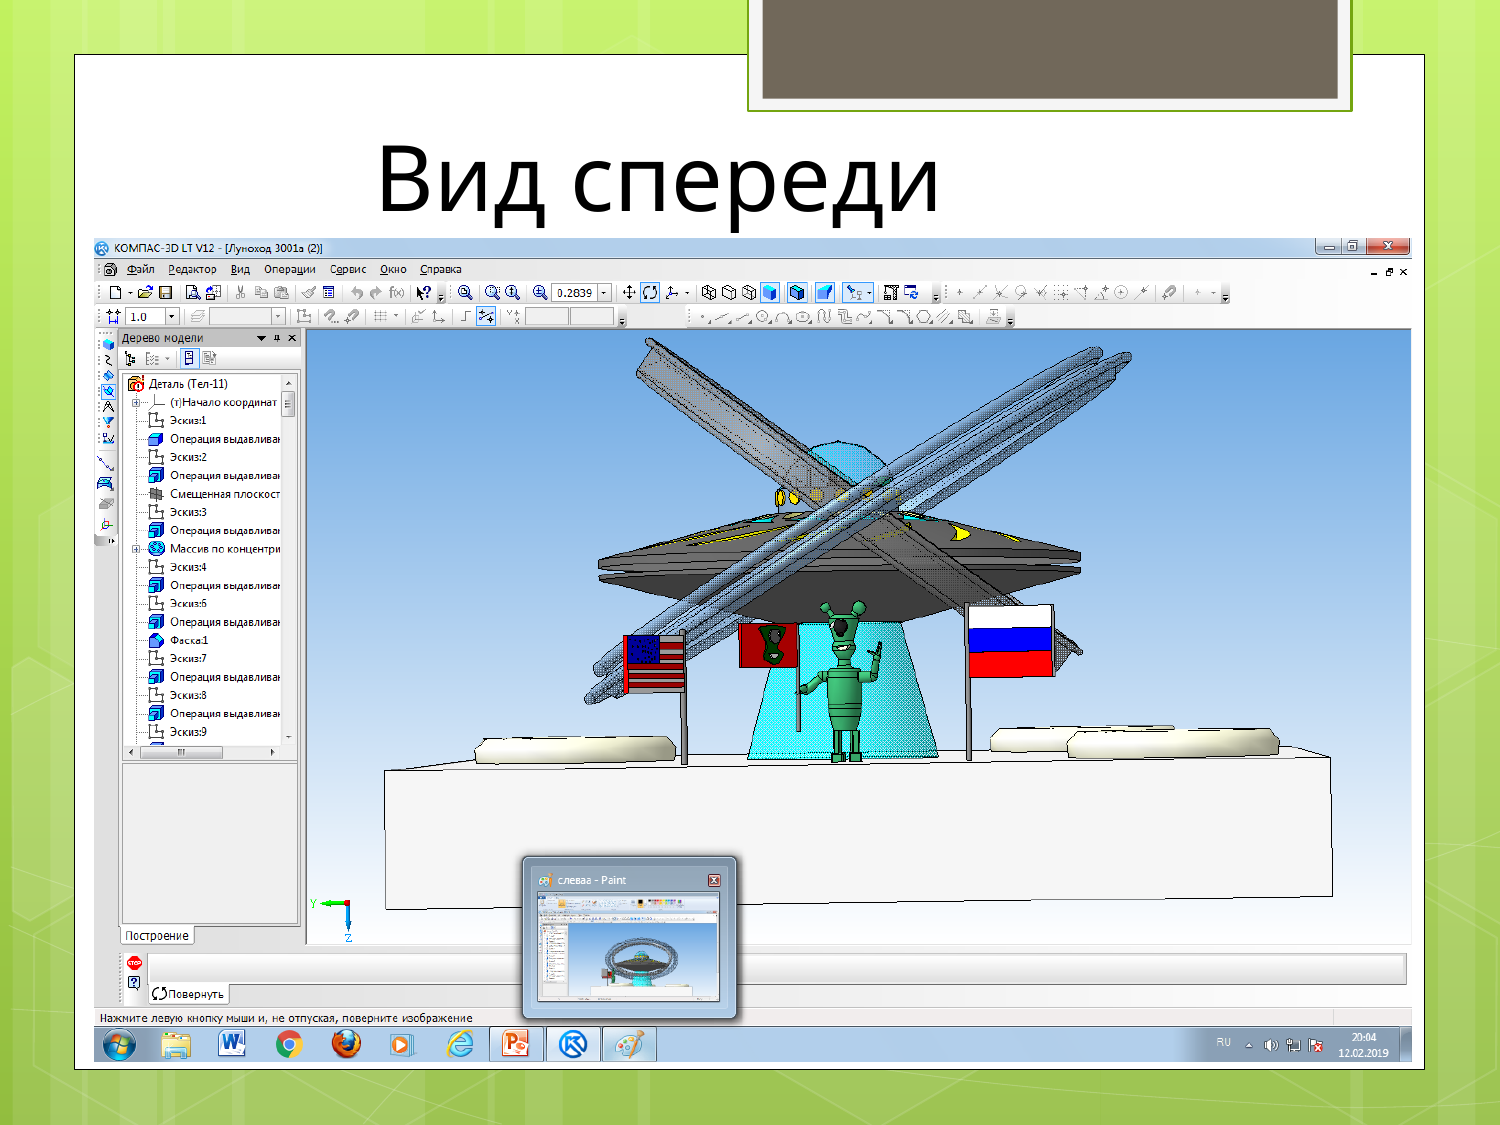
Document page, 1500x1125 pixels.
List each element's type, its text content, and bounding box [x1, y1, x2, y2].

picture [94, 238, 1412, 1062]
text_box Вид спереди [360, 112, 1211, 236]
